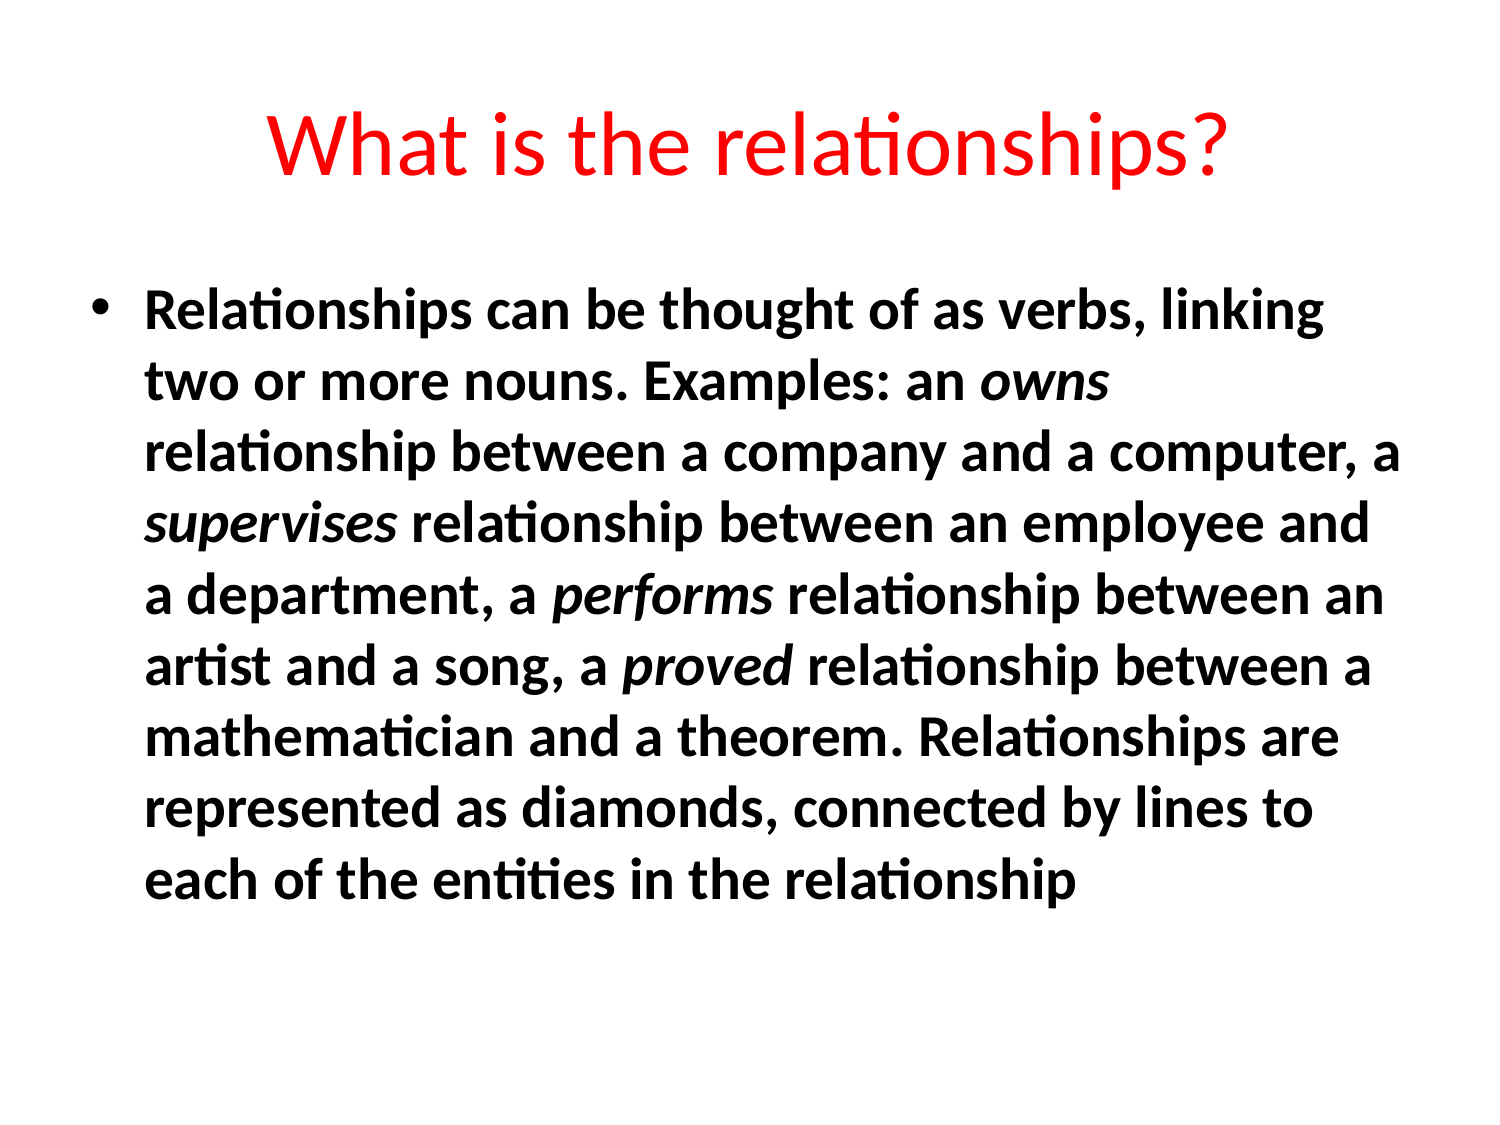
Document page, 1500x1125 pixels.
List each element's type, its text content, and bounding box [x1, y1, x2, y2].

title What is the relationships? [75, 45, 1425, 233]
list Relationships can be thought of as verbs, linking two or more nouns. Examples: an owns relationship between a company and a computer, a supervises relationship between an employee and a department, a performs relationship between an artist and a song, a proved relationship between a mathematician and a theorem. Relationships are represented as diamonds, connected by lines to each of the entities in the relationship [75, 262, 1425, 1005]
